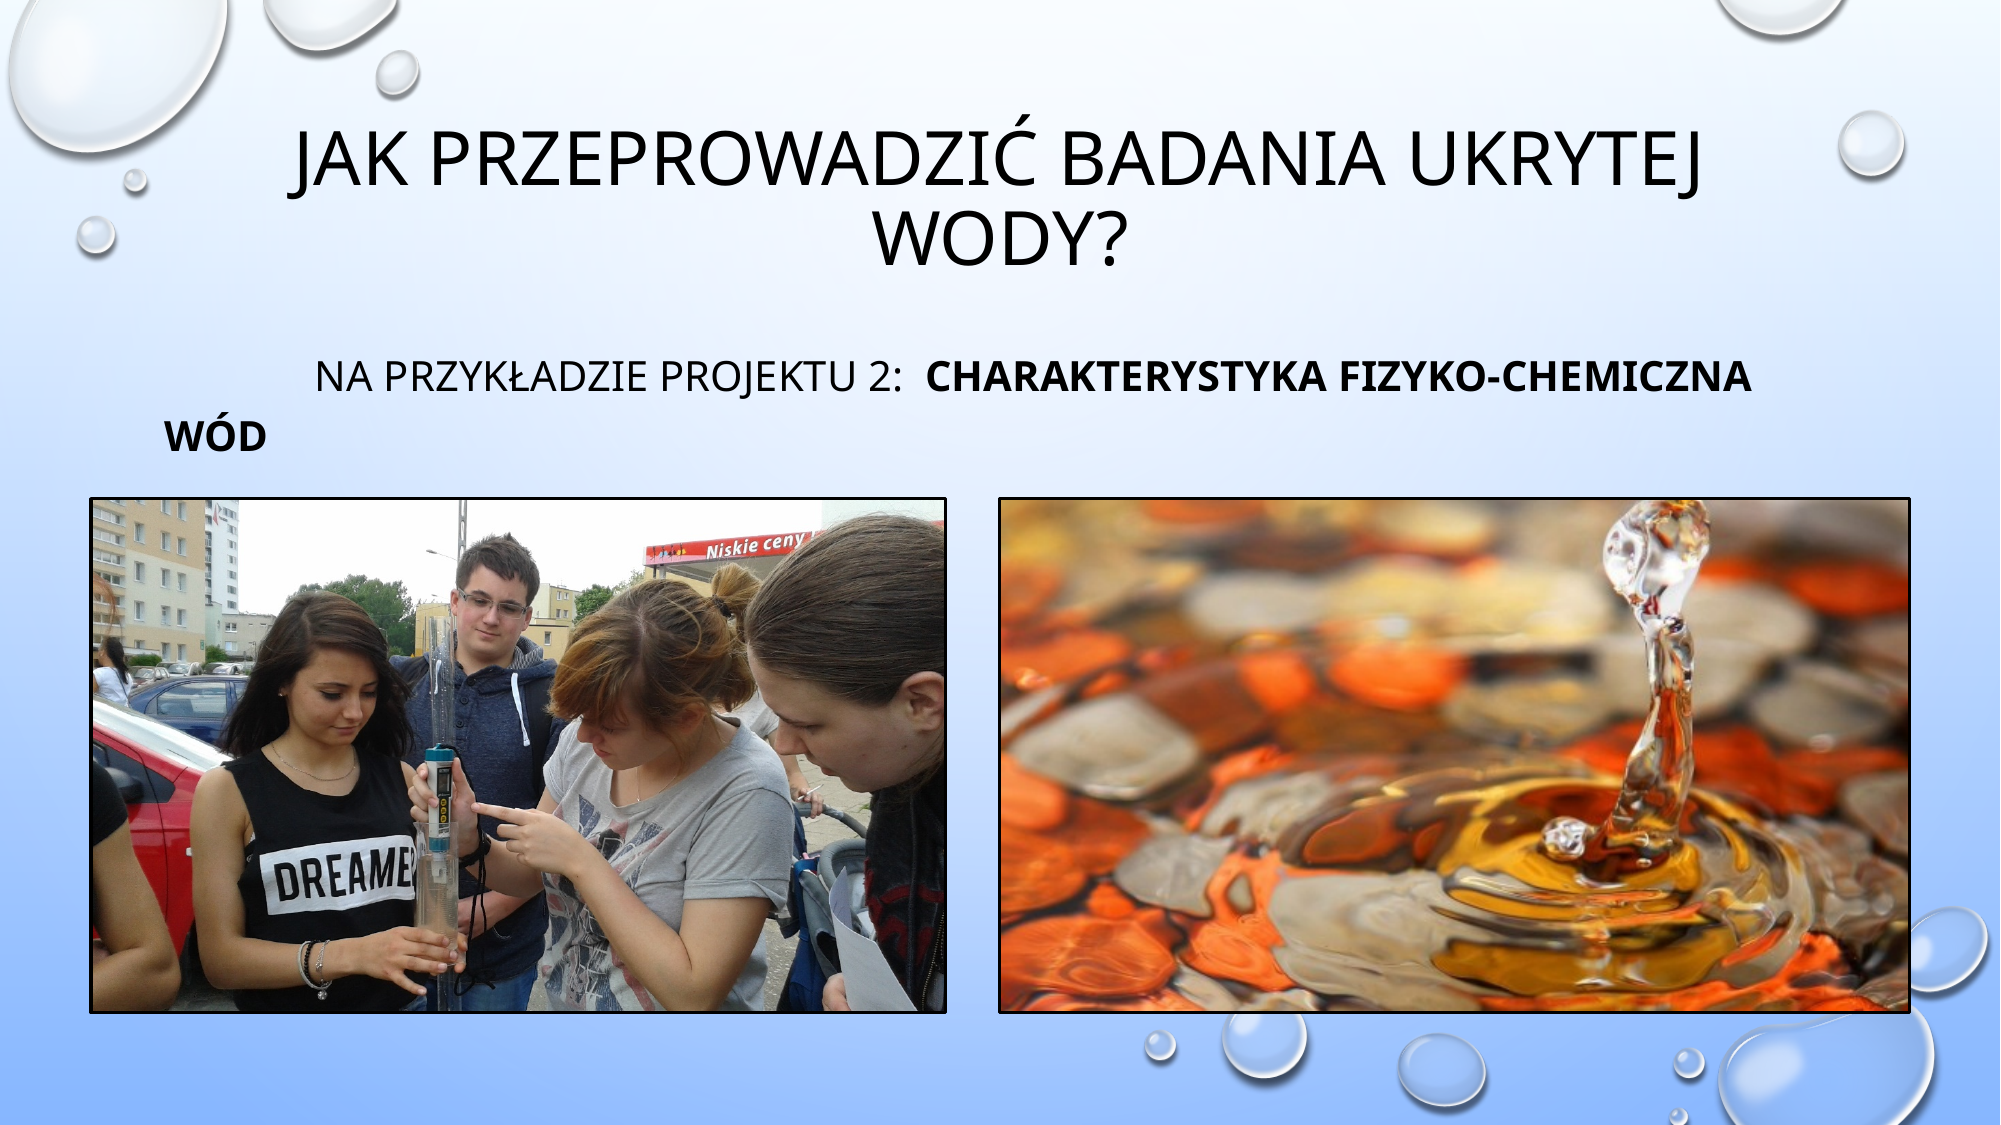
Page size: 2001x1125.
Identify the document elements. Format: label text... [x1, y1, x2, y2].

title Jak przeprowadzić badania Ukrytej wody? [149, 70, 1851, 333]
picture [0, 0, 2000, 1125]
list Na przykładzie projektu 2: Charakterystyka fizyko-chemiczna wód [149, 332, 1850, 894]
